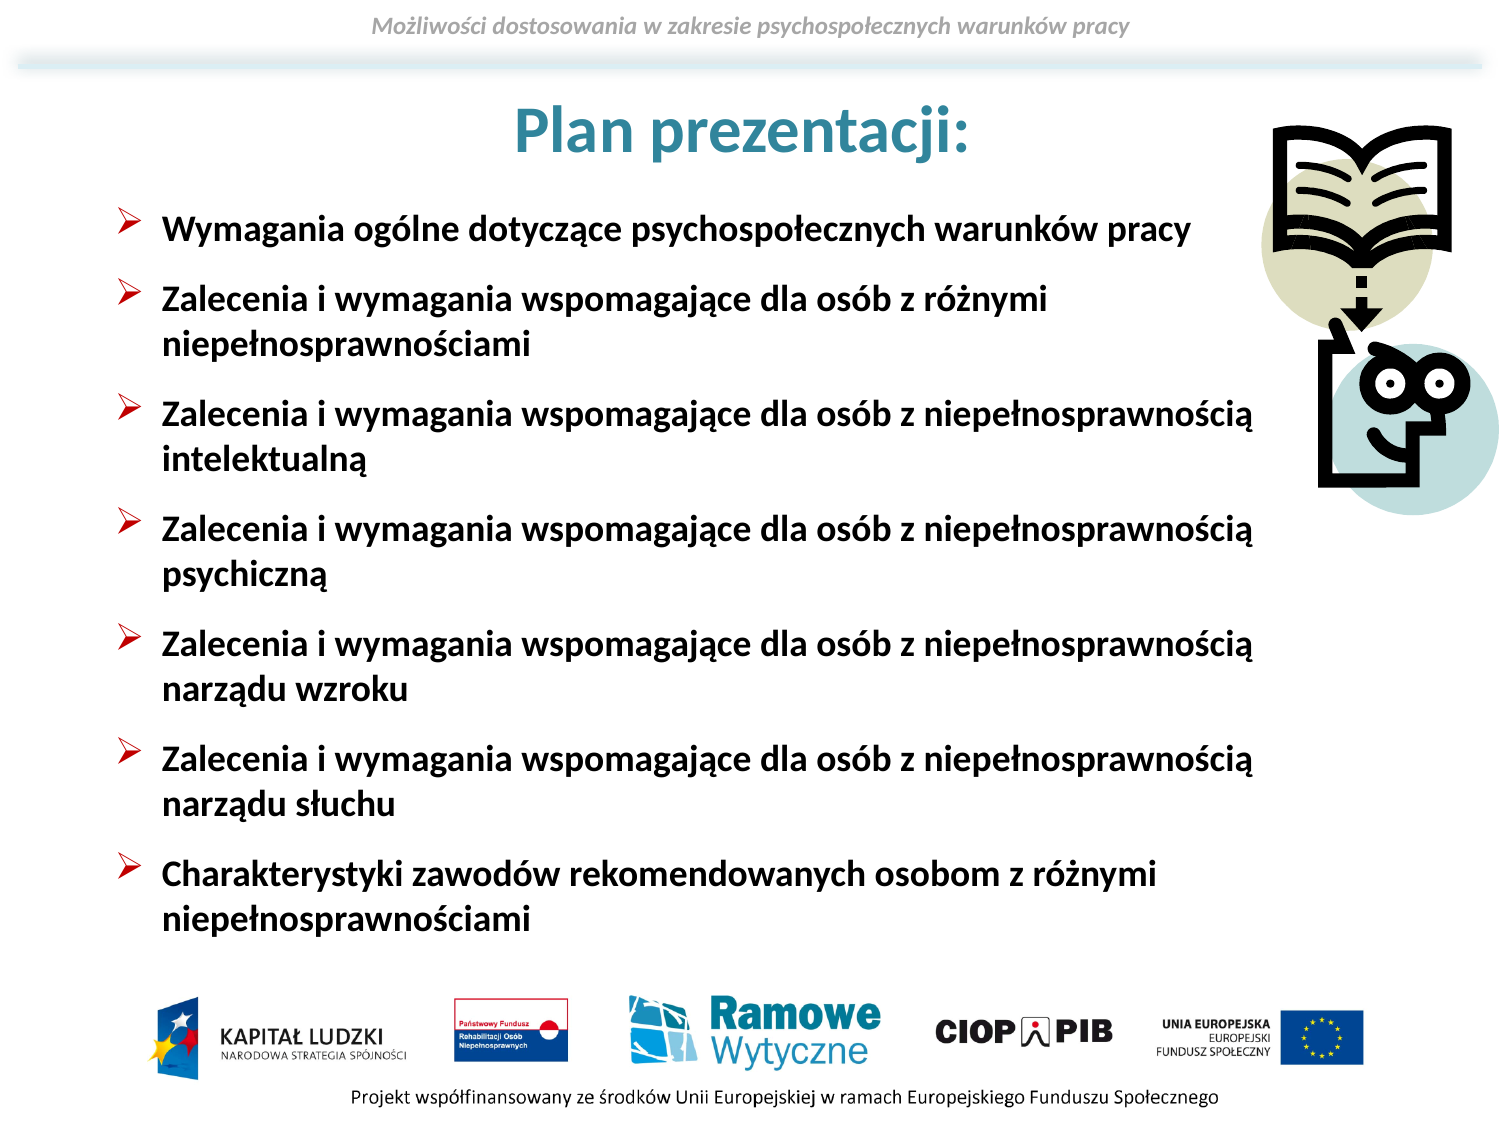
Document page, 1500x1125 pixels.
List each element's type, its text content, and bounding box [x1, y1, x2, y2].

picture [147, 992, 1376, 1125]
picture [1261, 125, 1500, 516]
text_box Wymagania ogólne dotyczące psychospołecznych warunków pracy Zalecenia i wymagania wspomagające dla osób z różnymi niepełnosprawnościami Zalecenia i wymagania wspomagające dla osób z niepełnosprawnością intelektualną Zalecenia i wymagania wspomagające dla osób z niepełnosprawnością psychiczną Zalecenia i wymagania wspomagające dla osób z niepełnosprawnością narządu wzroku Zalecenia i wymagania wspomagające dla osób z niepełnosprawnością narządu słuchu Charakterystyki zawodów rekomendowanych osobom z różnymi niepełnosprawnościami [100, 196, 1317, 946]
text_box Plan prezentacji: [490, 78, 996, 173]
